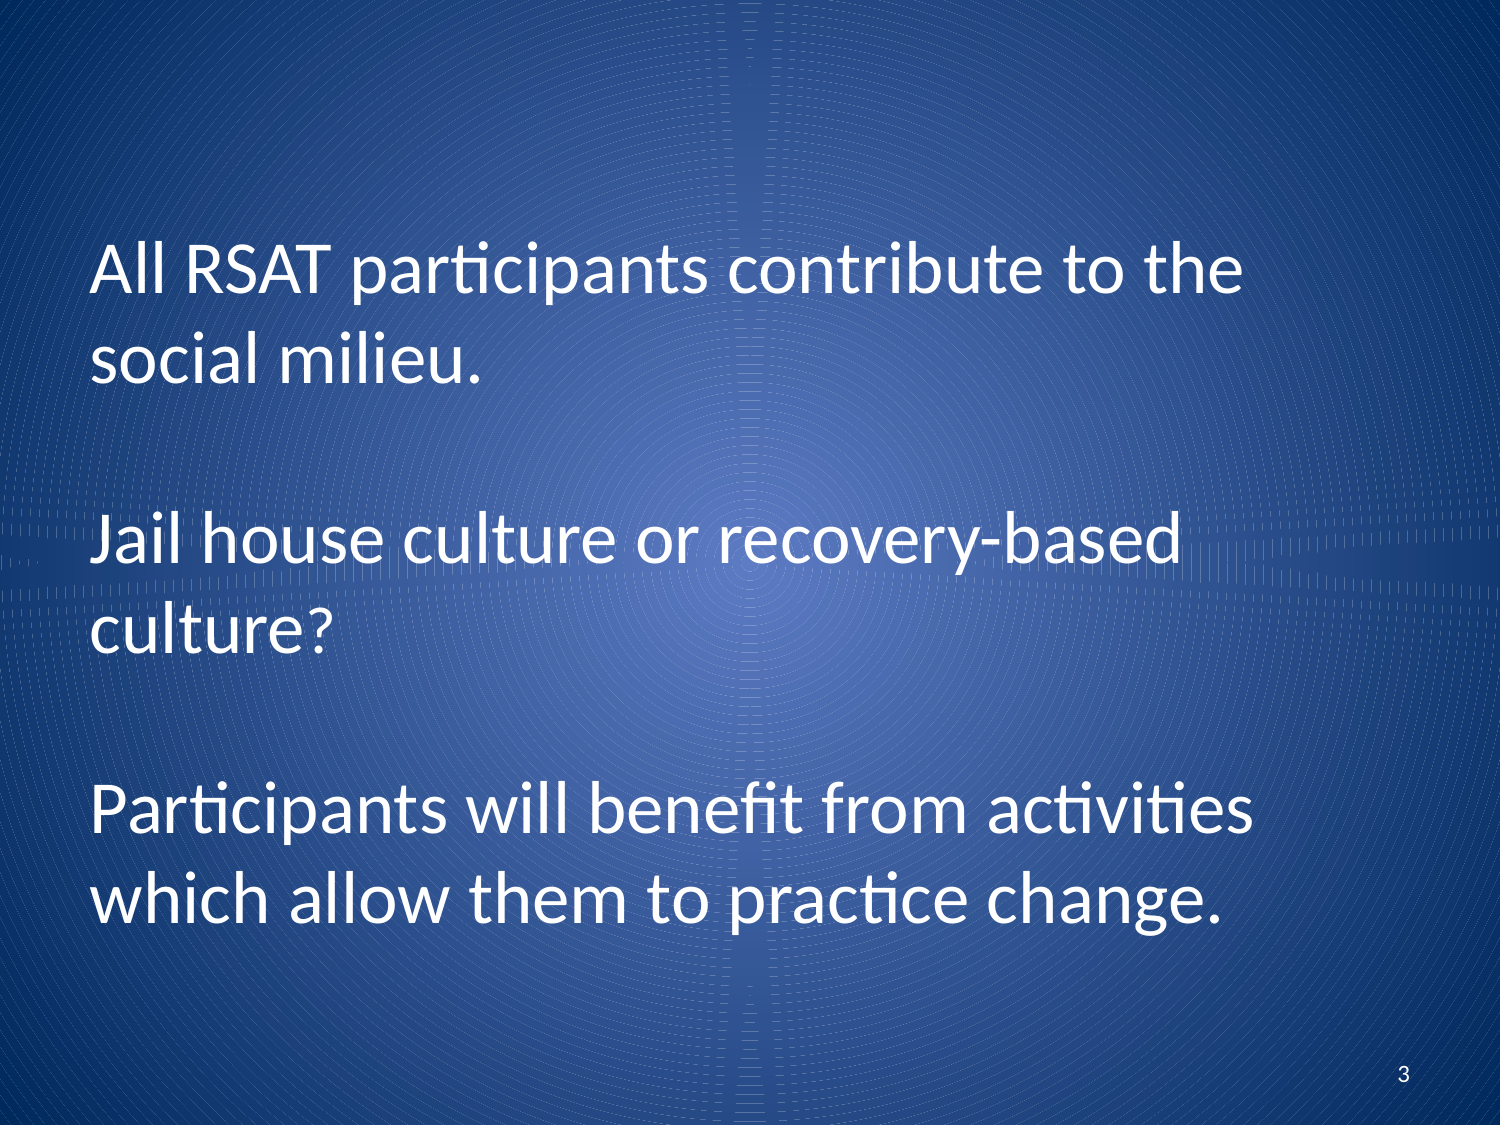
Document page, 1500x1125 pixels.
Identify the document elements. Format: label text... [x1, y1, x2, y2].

slide_number 3 [1074, 1042, 1425, 1103]
text_box All RSAT participants contribute to the social milieu. Jail house culture or recovery-based culture? Participants will benefit from activities which allow them to practice change. [75, 121, 1388, 1086]
